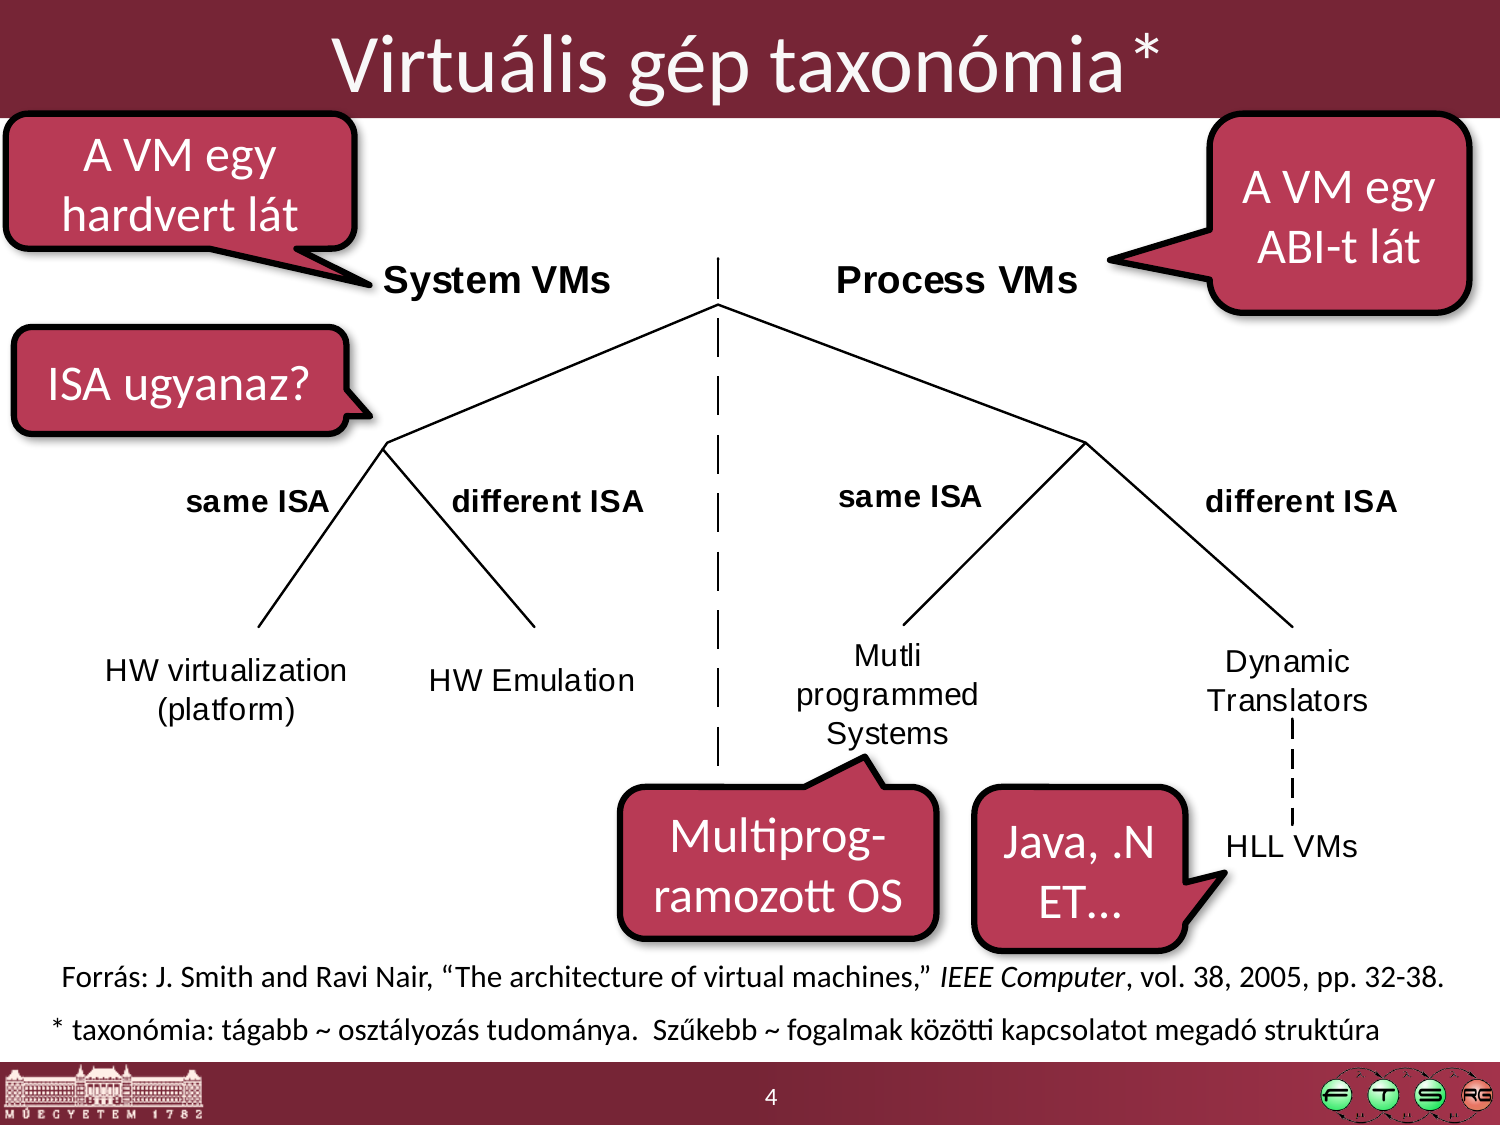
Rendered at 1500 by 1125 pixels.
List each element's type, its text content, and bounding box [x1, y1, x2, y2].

text_box A VM egy hardvert lát [3, 111, 357, 251]
picture [0, 1063, 209, 1123]
text_box * taxonómia: tágabb ~ osztályozás tudománya. Szűkebb ~ fogalmak közötti kapcsolatot megadó struktúra [35, 1001, 1465, 1054]
text_box Forrás: J. Smith and Ravi Nair, “The architecture of virtual machines,” IEEE Computer, vol. 38, 2005, pp. 32-38. [46, 949, 1477, 1002]
picture [84, 244, 1416, 881]
text_box Java, .NET… [972, 888, 1216, 954]
text_box A VM egy ABI-t lát [1158, 111, 1472, 315]
picture [1318, 1065, 1494, 1125]
title Virtuális gép taxonómia* [0, 0, 1500, 119]
text_box Multiprog-ramozott OS [617, 888, 939, 941]
text_box ISA ugyanaz? [11, 324, 79, 437]
slide_number 4 [527, 1066, 1015, 1125]
